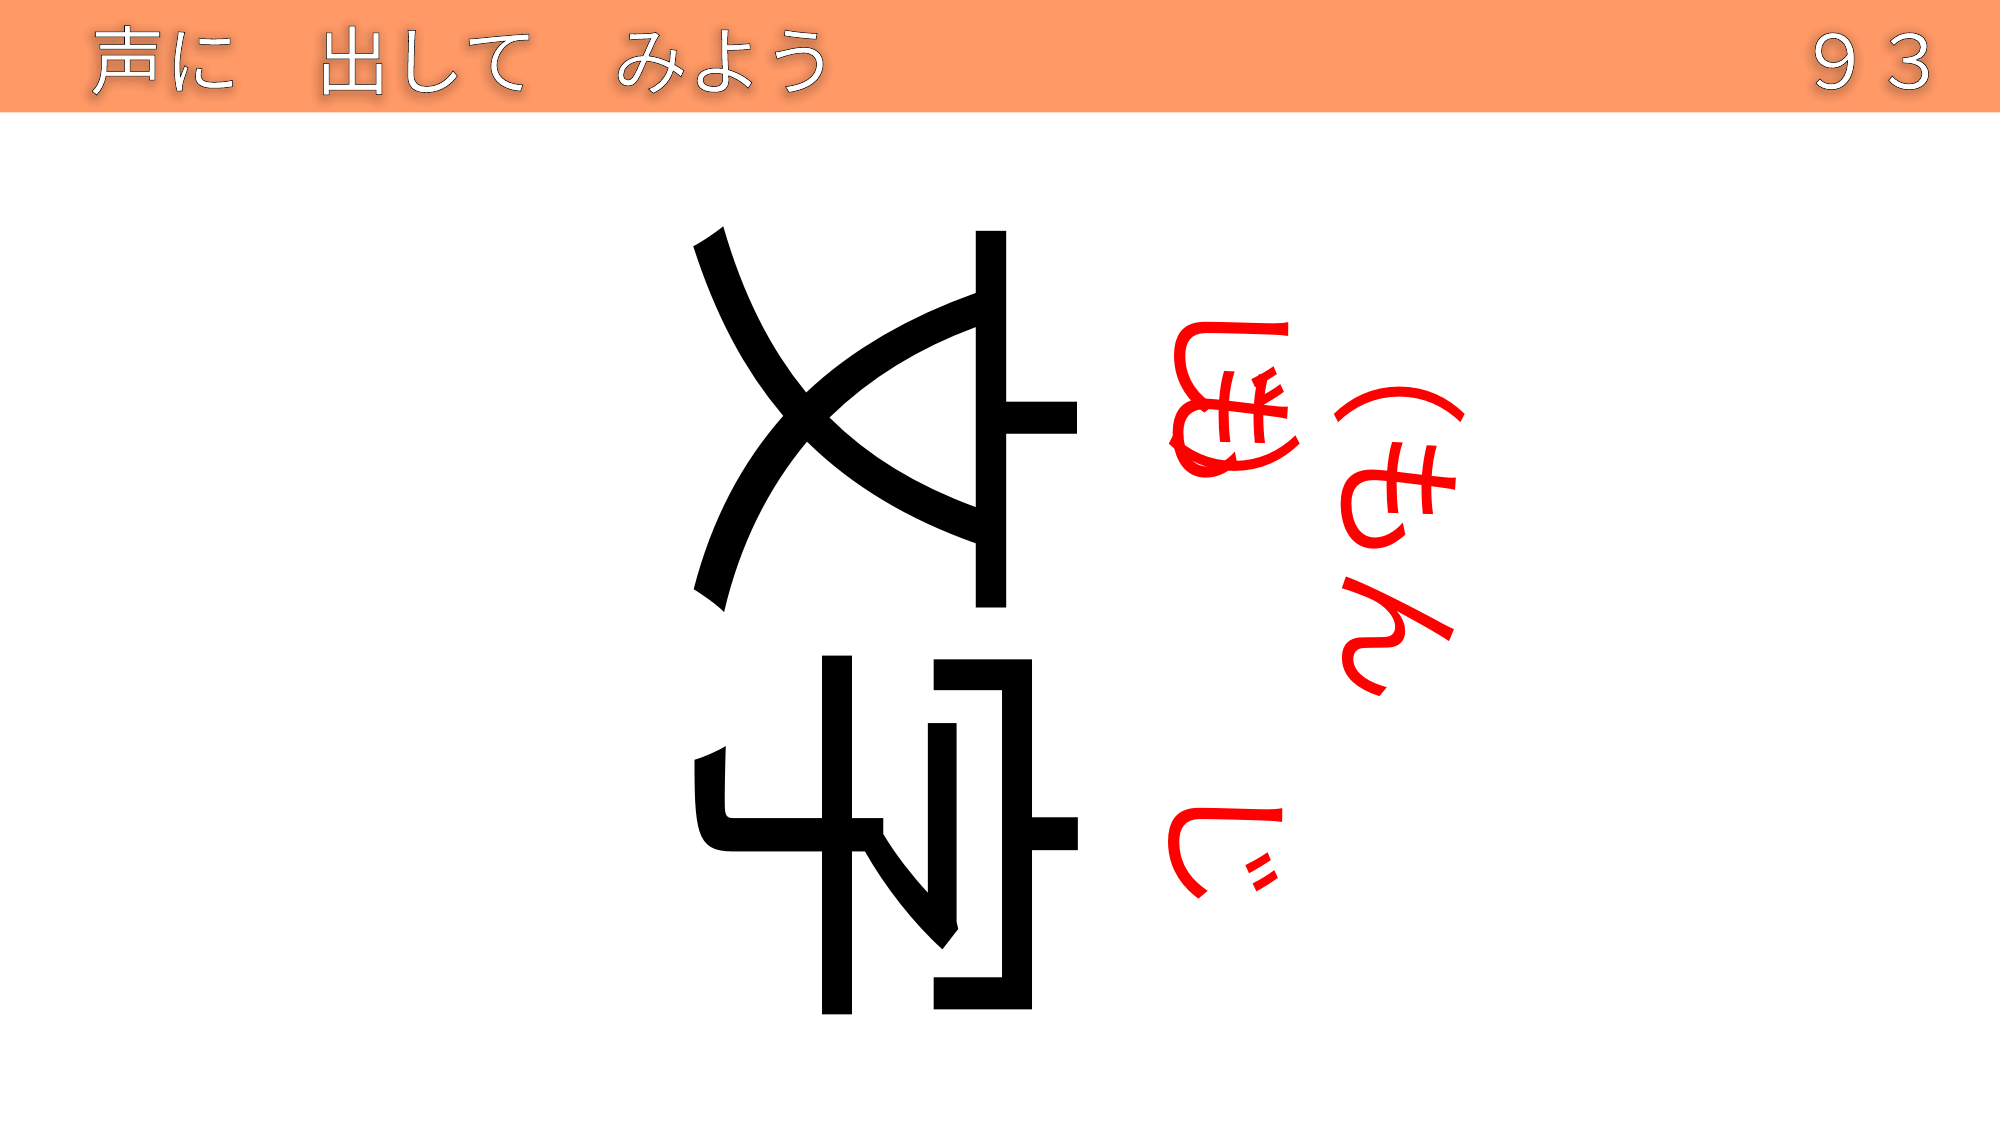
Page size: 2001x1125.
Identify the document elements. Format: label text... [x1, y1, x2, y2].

text_box （もんじ） [1295, 277, 1493, 983]
text_box 文字 [616, 195, 1152, 1125]
text_box じ [1124, 763, 1295, 918]
text_box [0, 0, 2000, 113]
text_box も [1127, 343, 1295, 498]
text_box ９３ [1782, 6, 1963, 112]
text_box 声に 出して みよう [75, 6, 1166, 112]
